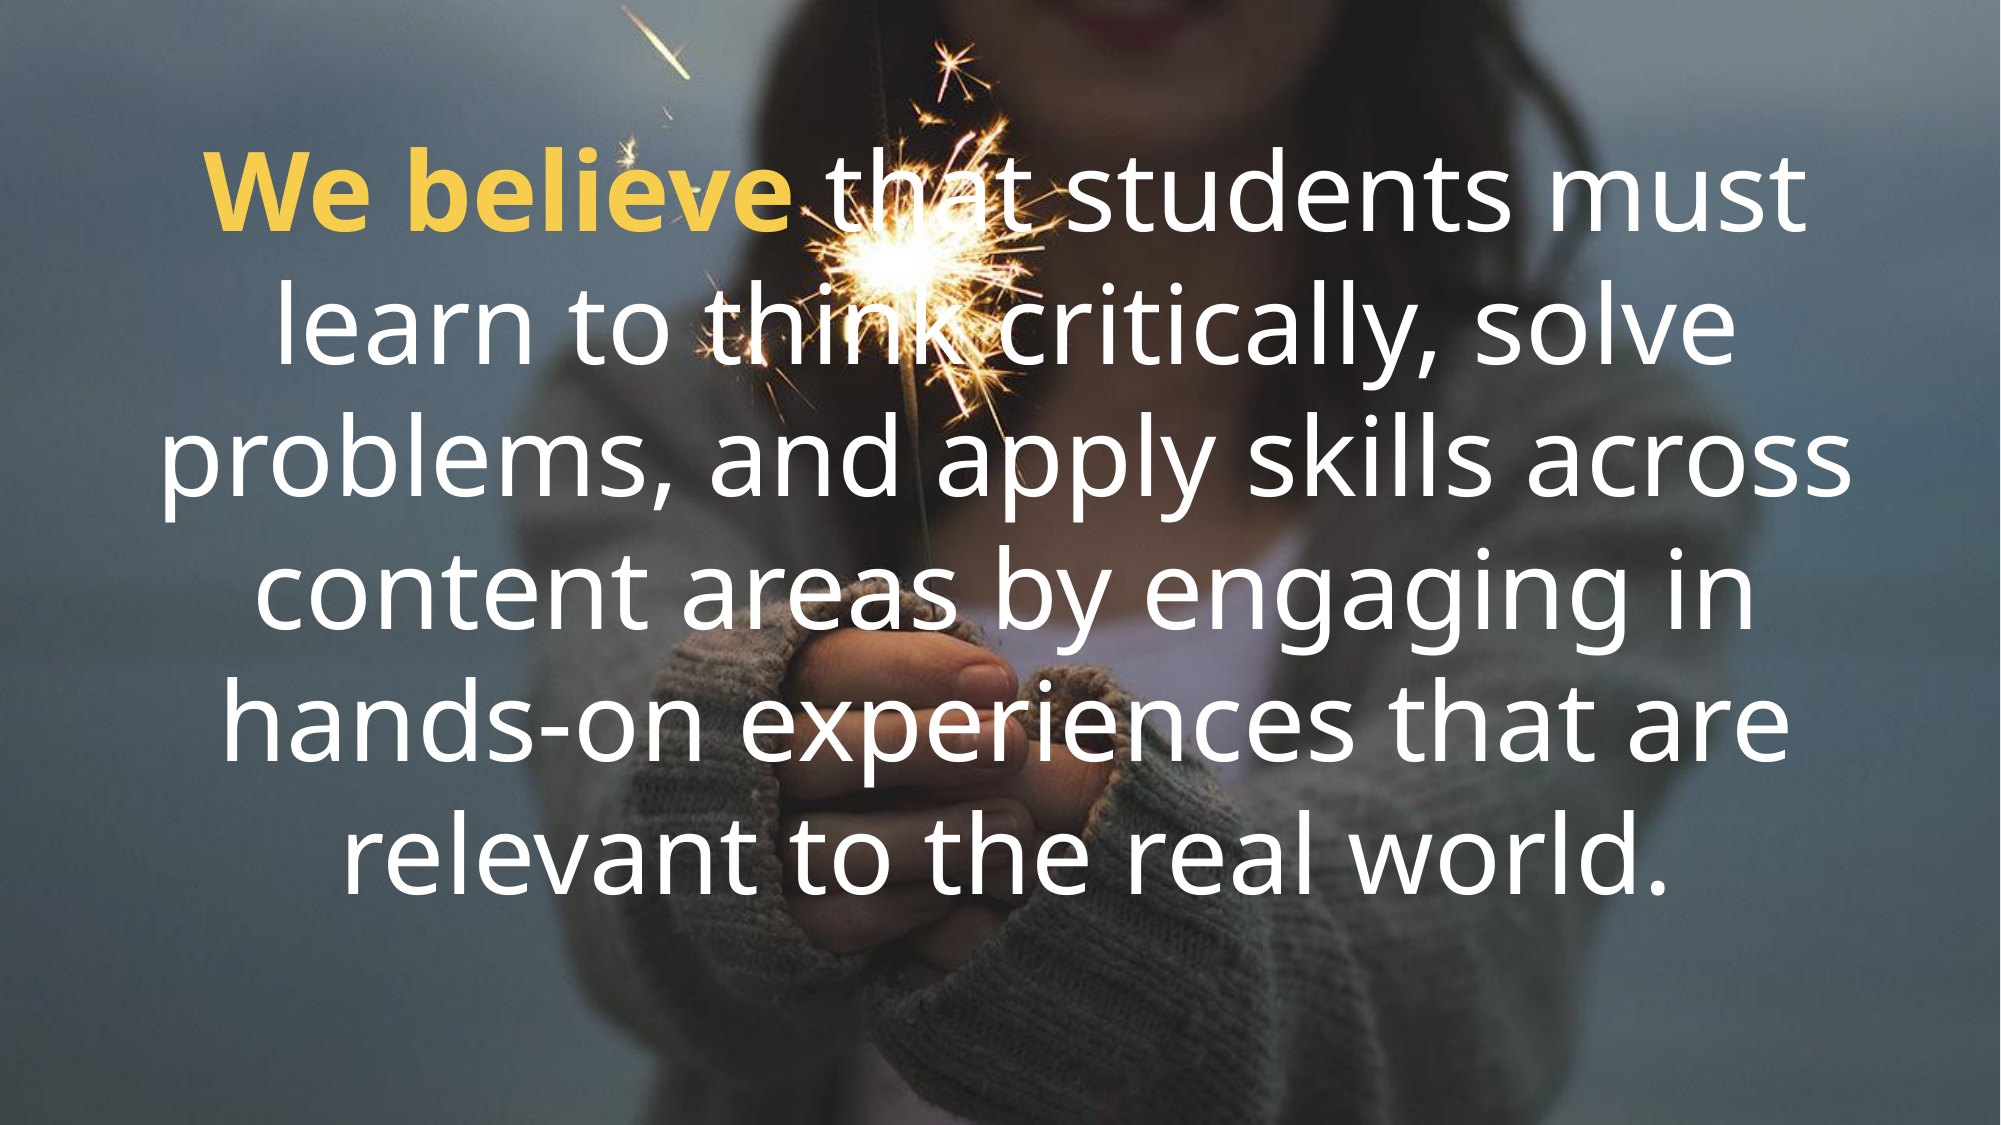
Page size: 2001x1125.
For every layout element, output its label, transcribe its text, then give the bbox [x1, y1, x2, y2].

picture [0, 0, 2001, 1125]
text_box We believe that students must learn to think critically, solve problems, and apply skills across content areas by engaging in hands-on experiences that are relevant to the real world. [99, 101, 1914, 1031]
